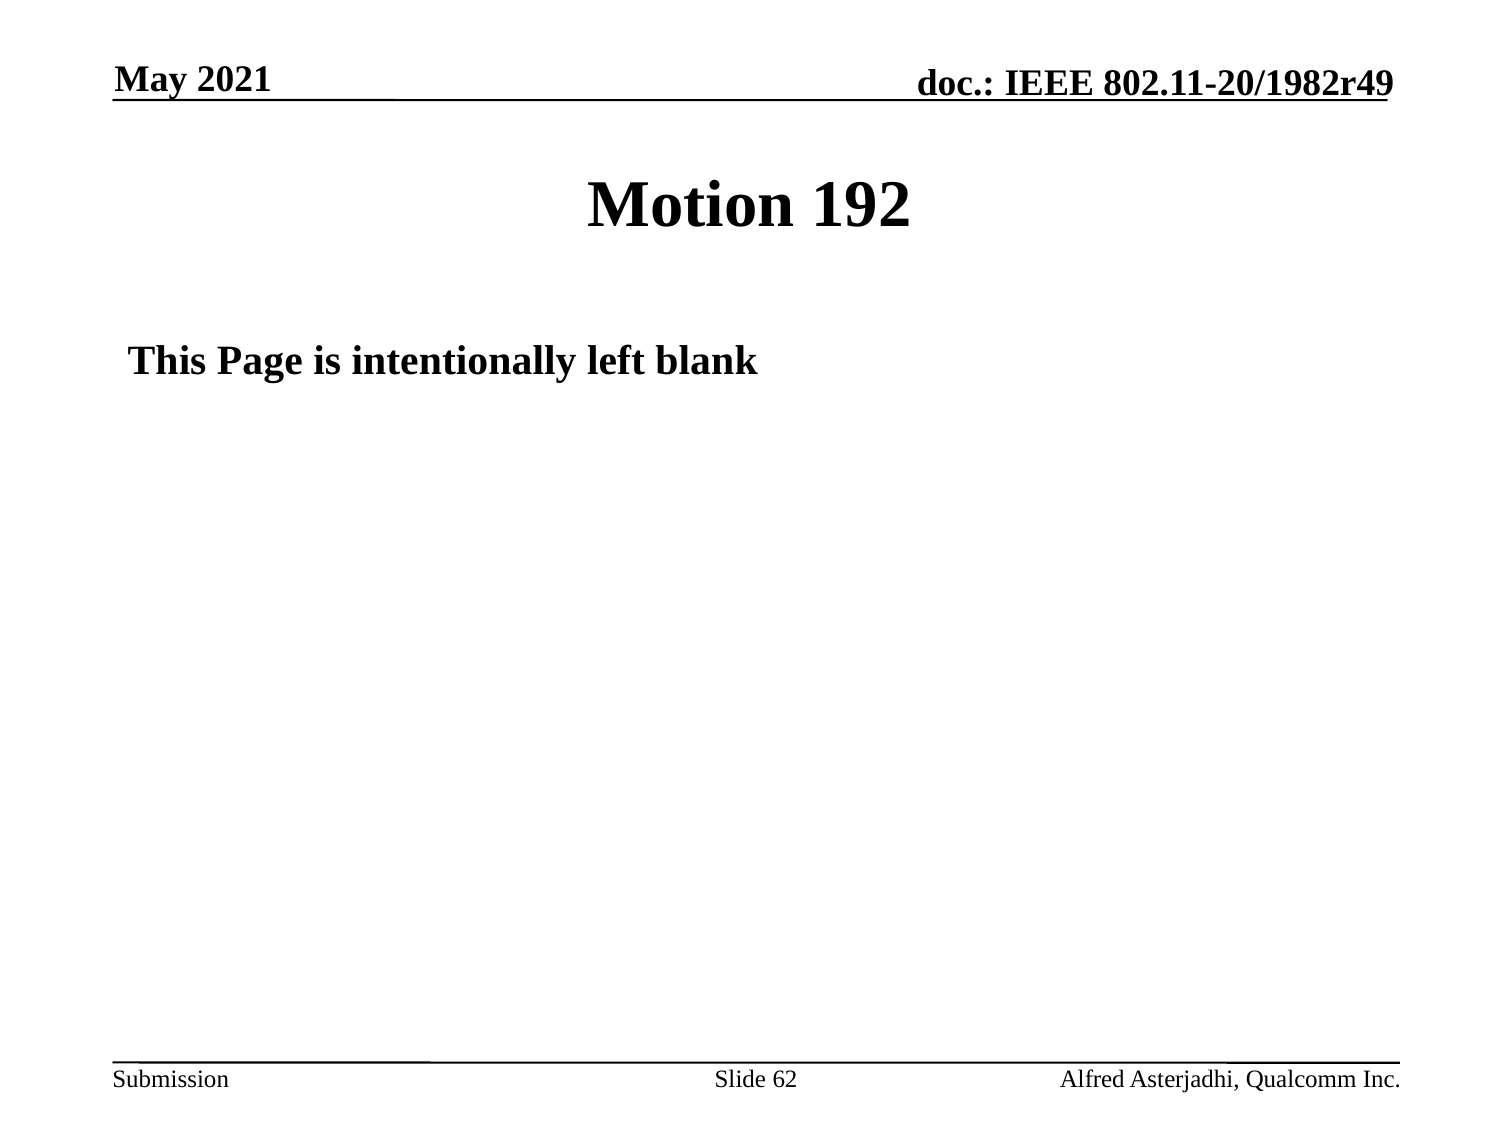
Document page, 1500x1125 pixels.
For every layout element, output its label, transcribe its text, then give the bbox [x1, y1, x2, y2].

footer Alfred Asterjadhi, Qualcomm Inc. [878, 1061, 1402, 1093]
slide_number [114, 54, 423, 100]
list This Page is intentionally left blank [112, 324, 1388, 1000]
slide_number Slide 62 [712, 1061, 800, 1123]
title Motion 192 [112, 112, 1388, 288]
